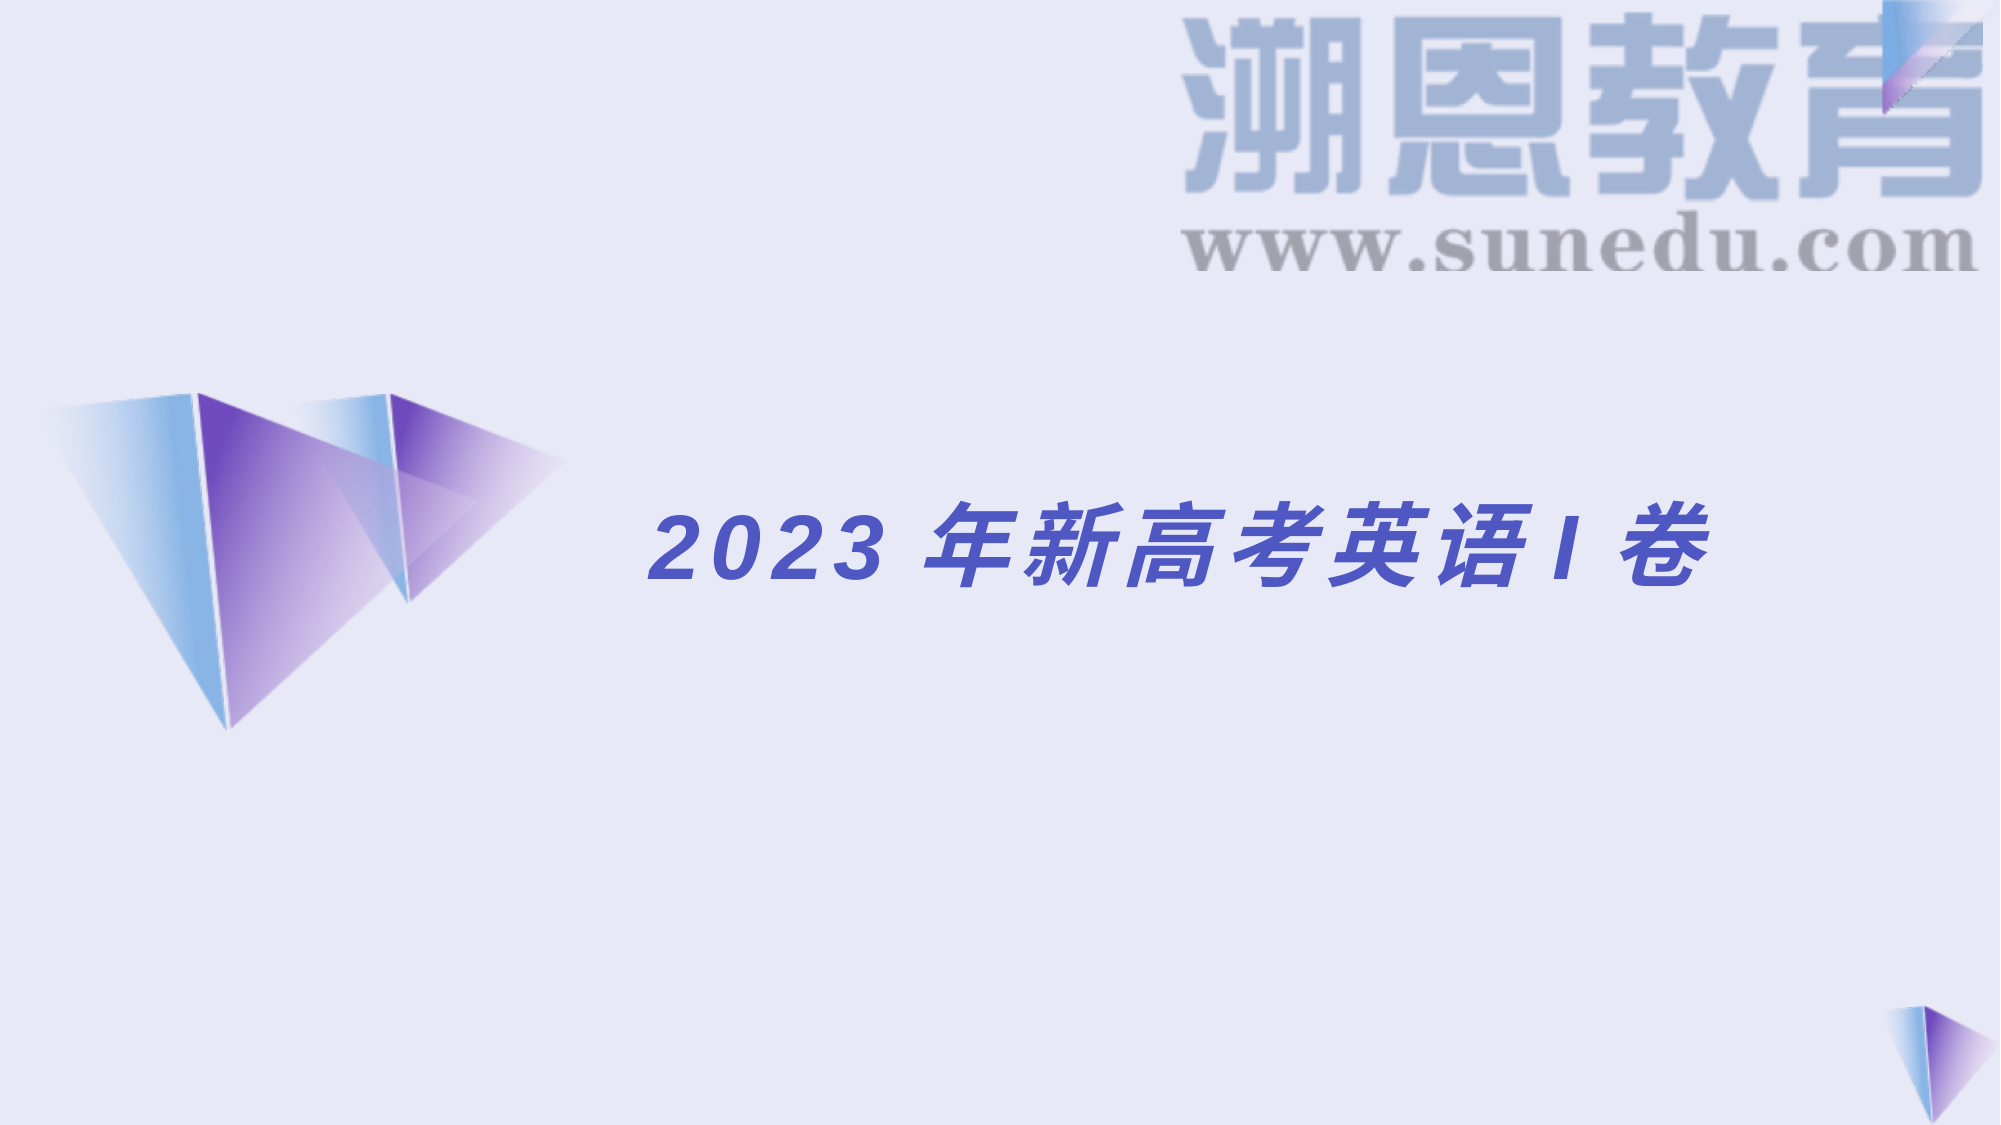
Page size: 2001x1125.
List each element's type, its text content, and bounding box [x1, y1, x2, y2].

picture [1178, 0, 2000, 271]
title 2023年新高考英语I卷 [649, 429, 1775, 599]
picture [1881, 1006, 2000, 1125]
picture [35, 393, 566, 732]
